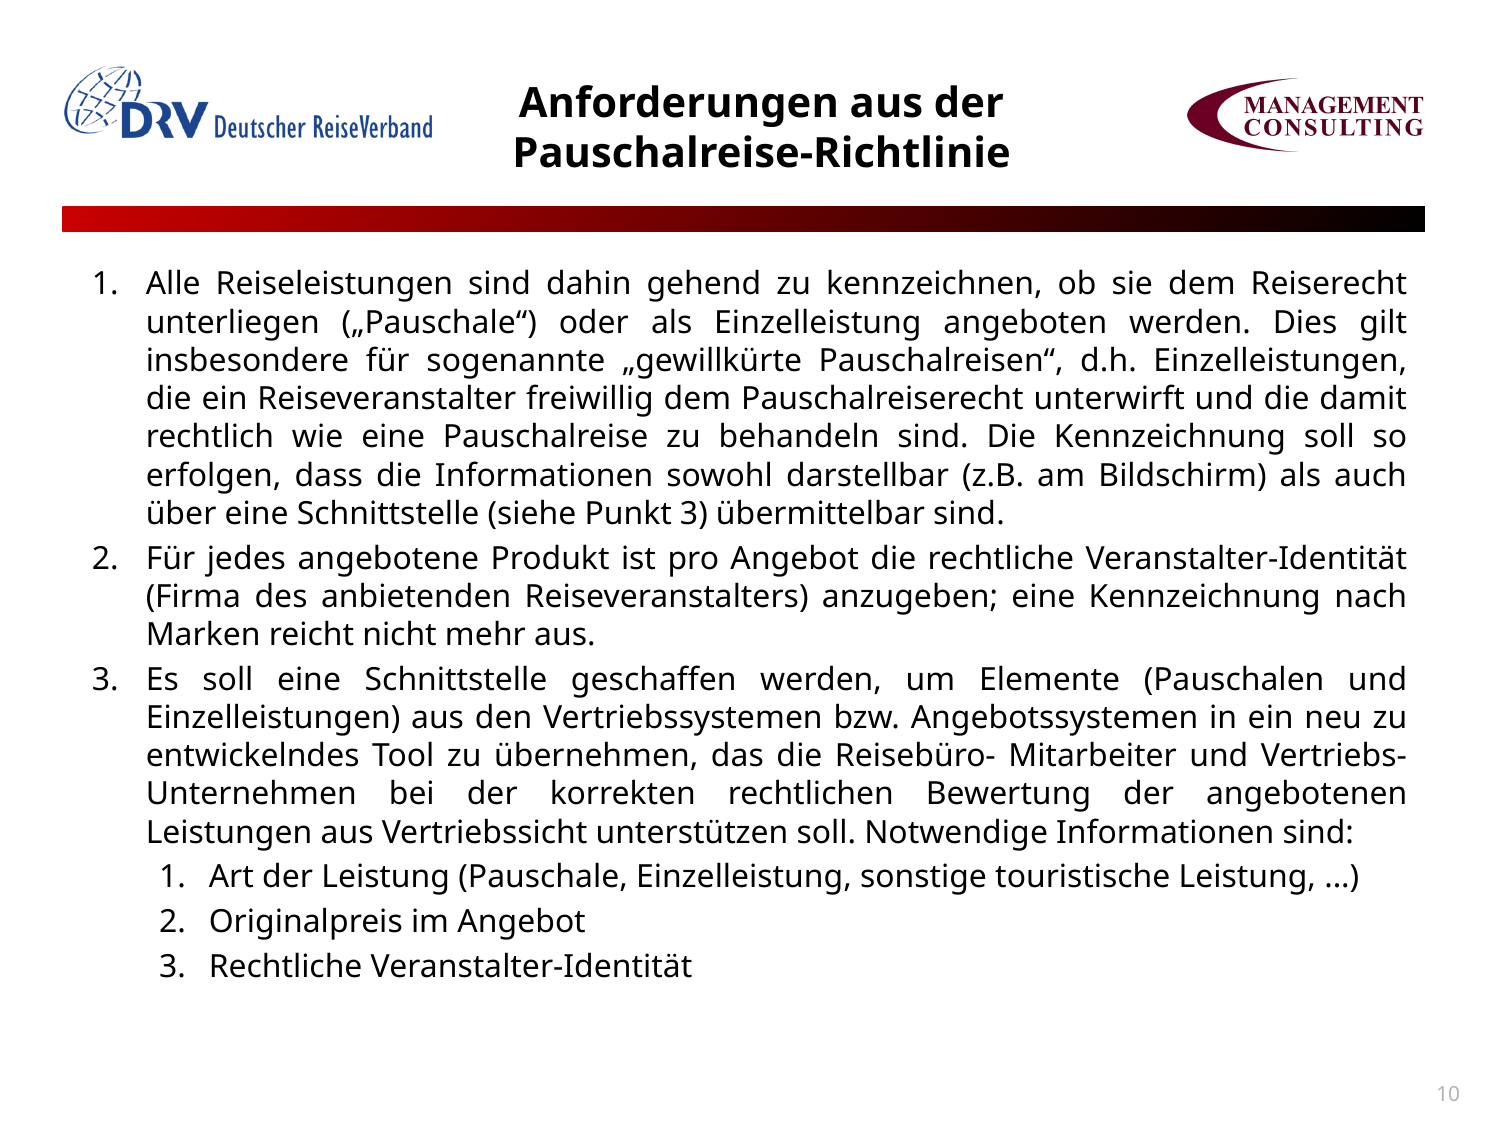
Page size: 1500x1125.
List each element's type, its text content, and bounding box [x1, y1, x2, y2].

picture [1187, 78, 1424, 152]
slide_number 10 [1125, 1065, 1475, 1125]
picture [64, 66, 432, 138]
title Anforderungen aus der Pauschalreise-Richtlinie [454, 56, 1070, 195]
list Alle Reiseleistungen sind dahin gehend zu kennzeichnen, ob sie dem Reiserecht unterliegen („Pauschale“) oder als Einzelleistung angeboten werden. Dies gilt insbesondere für sogenannte „gewillkürte Pauschalreisen“, d.h. Einzelleistungen, die ein Reiseveranstalter freiwillig dem Pauschalreiserecht unterwirft und die damit rechtlich wie eine Pauschalreise zu behandeln sind. Die Kennzeichnung soll so erfolgen, dass die Informationen sowohl darstellbar (z.B. am Bildschirm) als auch über eine Schnittstelle (siehe Punkt 3) übermittelbar sind. Für jedes angebotene Produkt ist pro Angebot die rechtliche Veranstalter-Identität (Firma des anbietenden Reiseveranstalters) anzugeben; eine Kennzeichnung nach Marken reicht nicht mehr aus. Es soll eine Schnittstelle geschaffen werden, um Elemente (Pauschalen und Einzelleistungen) aus den Vertriebssystemen bzw. Angebotssystemen in ein neu zu entwickelndes Tool zu übernehmen, das die Reisebüro- Mitarbeiter und Vertriebs-Unternehmen bei der korrekten rechtlichen Bewertung der angebotenen Leistungen aus Vertriebssicht unterstützen soll. Notwendige Informationen sind: Art der Leistung (Pauschale, Einzelleistung, sonstige touristische Leistung, ...) Originalpreis im Angebot Rechtliche Veranstalter-Identität [76, 255, 1424, 1083]
